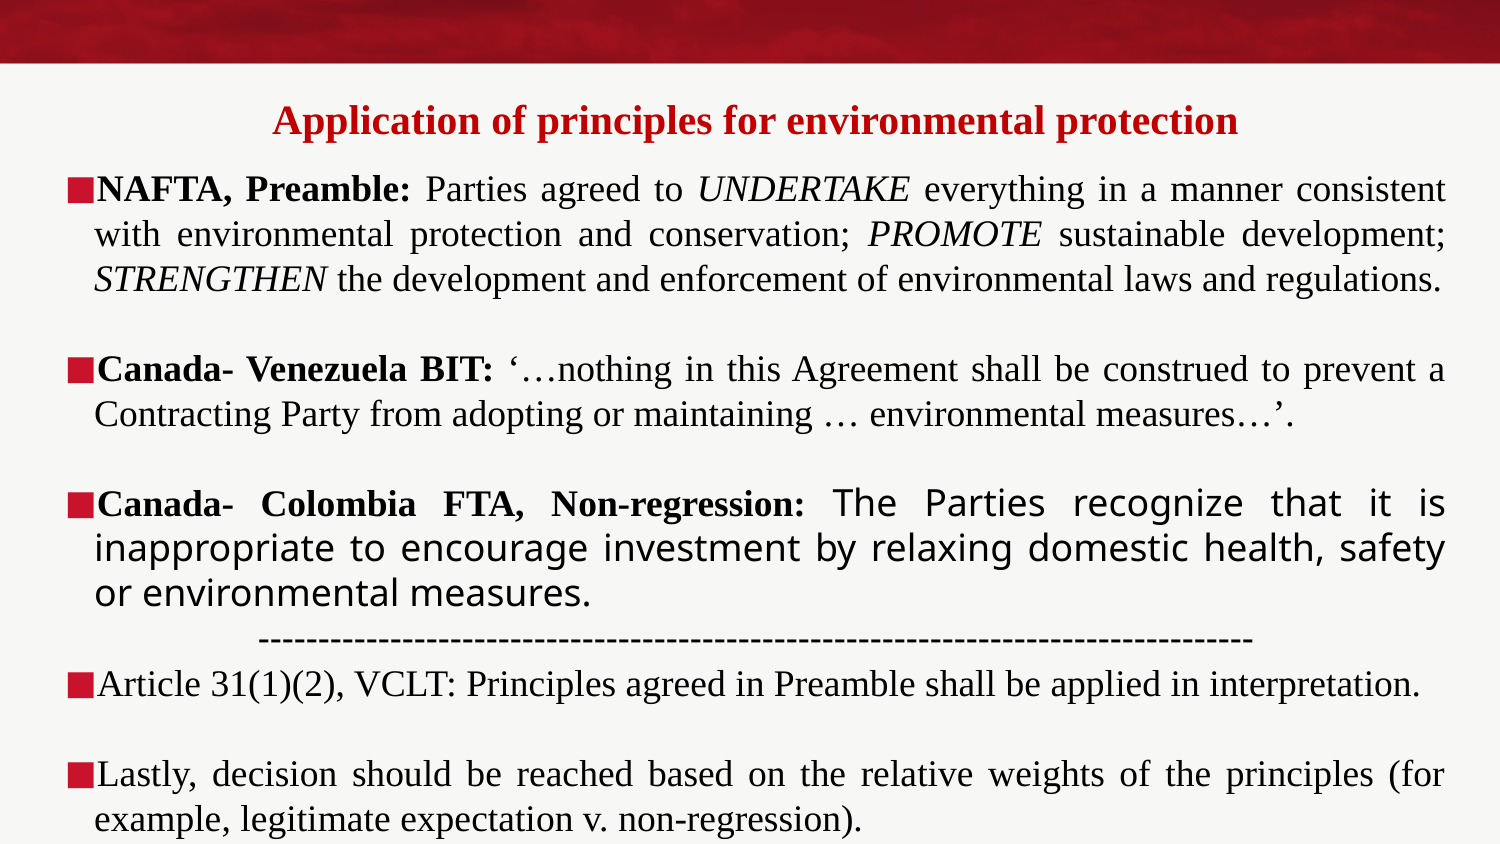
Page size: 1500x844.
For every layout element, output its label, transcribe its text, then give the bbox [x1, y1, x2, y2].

title Application of principles for environmental protection [64, 92, 1447, 164]
picture [0, 0, 1500, 844]
list NAFTA, Preamble: Parties agreed to UNDERTAKE everything in a manner consistent with environmental protection and conservation; PROMOTE sustainable development; STRENGTHEN the development and enforcement of environmental laws and regulations. Canada- Venezuela BIT: ‘…nothing in this Agreement shall be construed to prevent a Contracting Party from adopting or maintaining … environmental measures…’. Canada- Colombia FTA, Non-regression: The Parties recognize that it is inappropriate to encourage investment by relaxing domestic health, safety or environmental measures. ----------------------------------------------------------------------------------- Article 31(1)(2), VCLT: Principles agreed in Preamble shall be applied in interpretation. Lastly, decision should be reached based on the relative weights of the principles (for example, legitimate expectation v. non-regression). [64, 164, 1447, 827]
